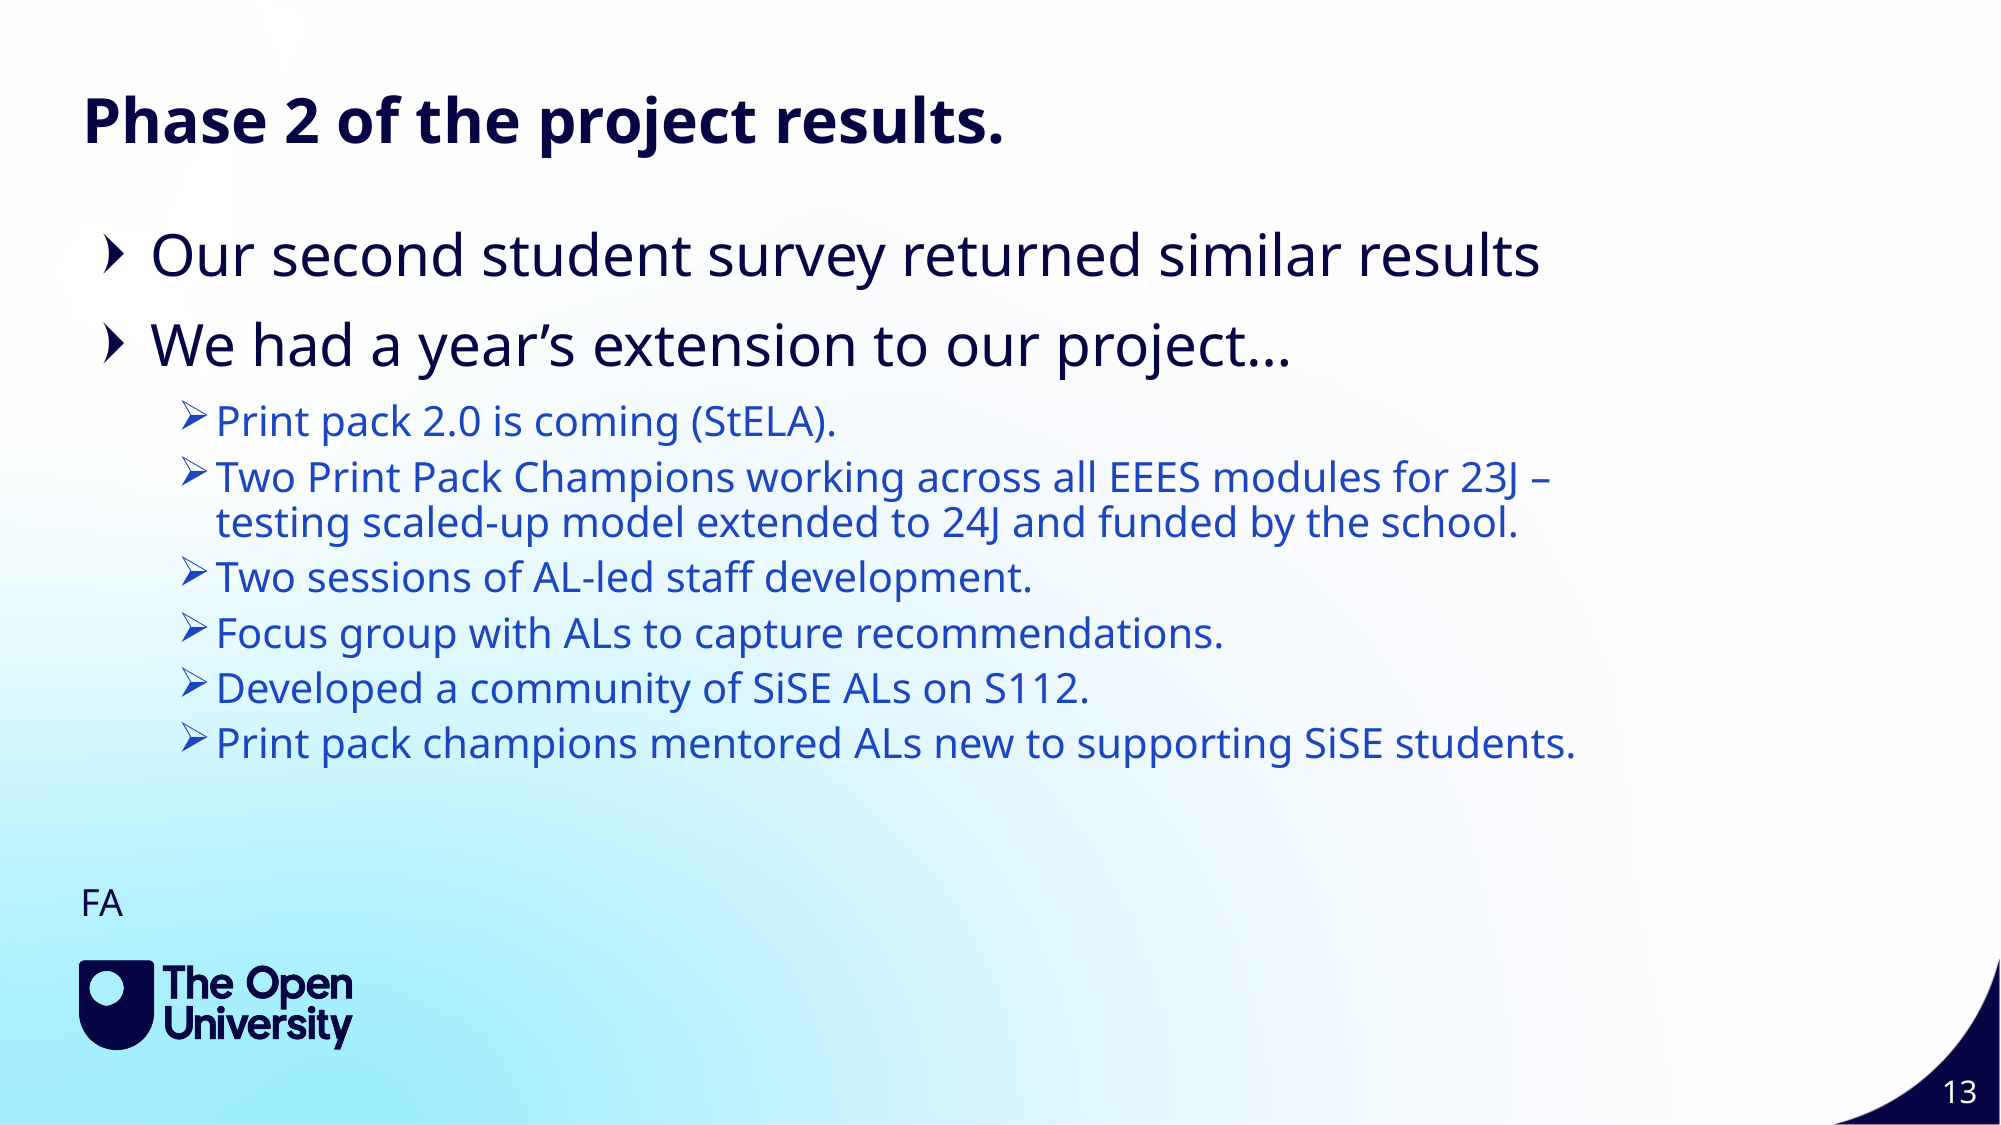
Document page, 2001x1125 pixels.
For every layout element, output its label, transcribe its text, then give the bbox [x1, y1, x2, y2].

picture [1834, 959, 2000, 1125]
list Phase 2 of the project results. [67, 66, 1835, 148]
text_box FA [65, 871, 139, 932]
picture [103, 322, 124, 364]
picture [103, 233, 124, 274]
picture [77, 956, 358, 1053]
list Our second student survey returned similar results We had a year’s extension to our project… Print pack 2.0 is coming (StELA). Two Print Pack Champions working across all EEES modules for 23J – testing scaled-up model extended to 24J and funded by the school. Two sessions of AL-led staff development. Focus group with ALs to capture recommendations. Developed a community of SiSE ALs on S112. Print pack champions mentored ALs new to supporting SiSE students. [88, 204, 1662, 910]
